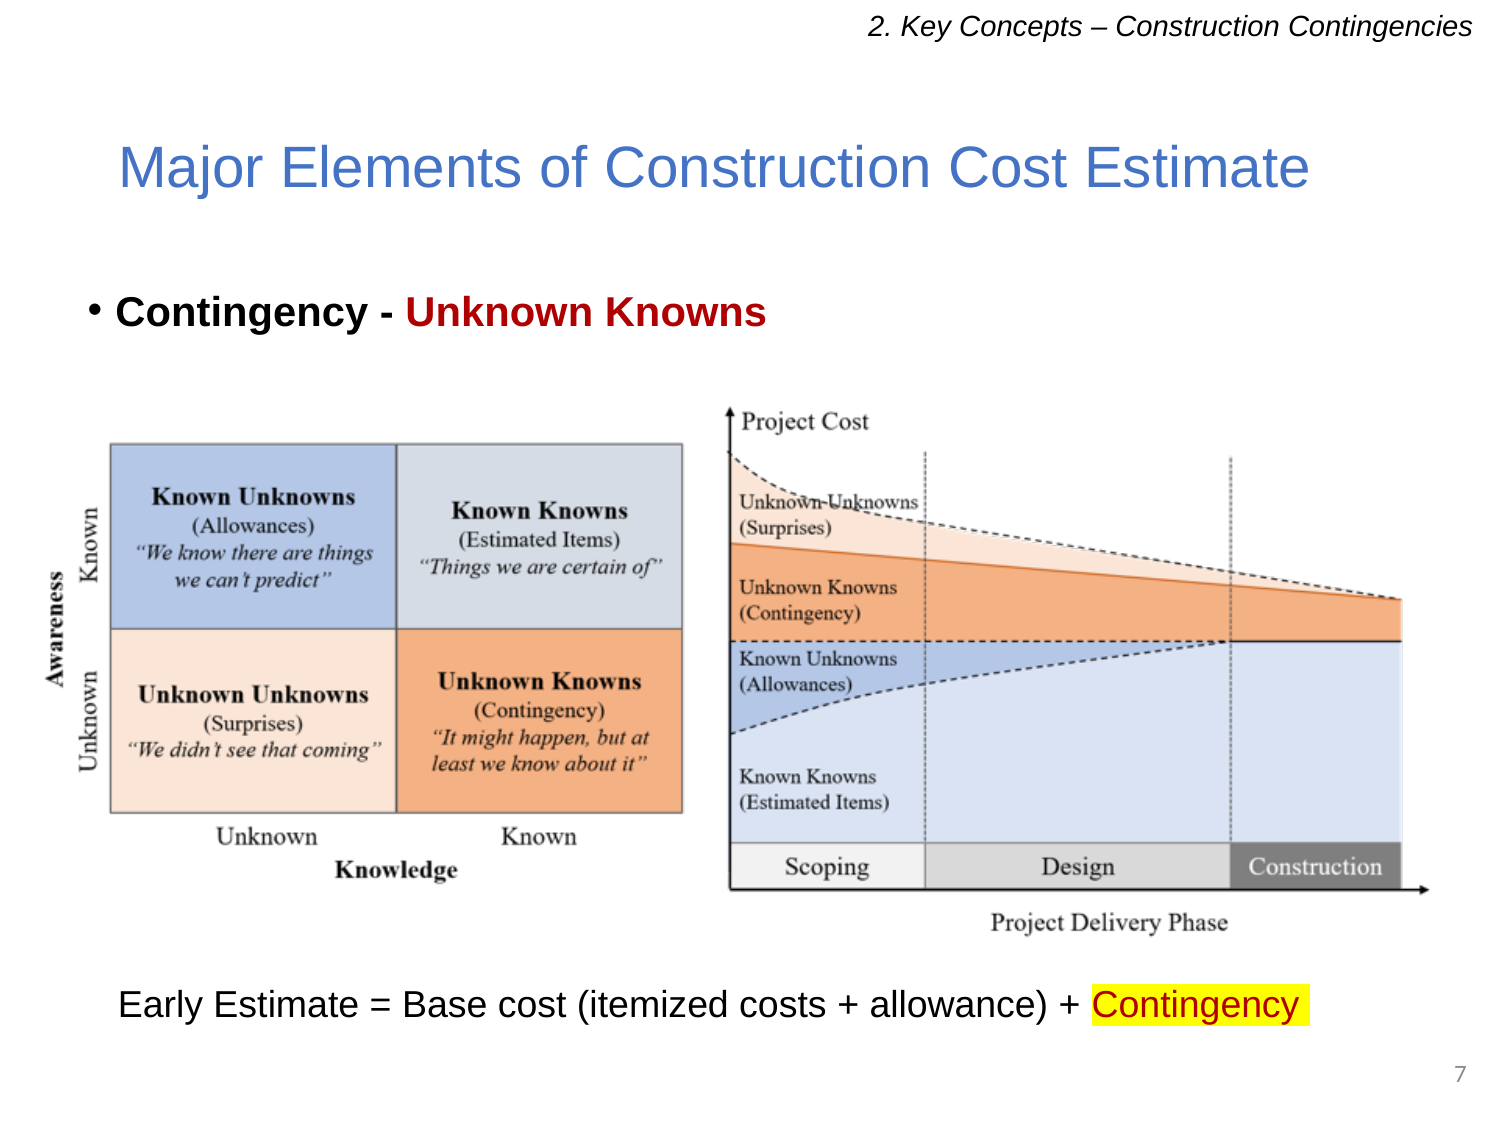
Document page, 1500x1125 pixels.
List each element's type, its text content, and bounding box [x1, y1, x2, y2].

slide_number 7 [1144, 1042, 1482, 1103]
list 2. Key Concepts – Construction Contingencies [779, 3, 1498, 64]
title Major Elements of Construction Cost Estimate [103, 59, 1397, 278]
picture [29, 396, 1440, 953]
text_box Early Estimate = Base cost (itemized costs + allowance) + Contingency [103, 973, 1397, 1033]
text_box Contingency - Unknown Knowns [72, 277, 845, 343]
